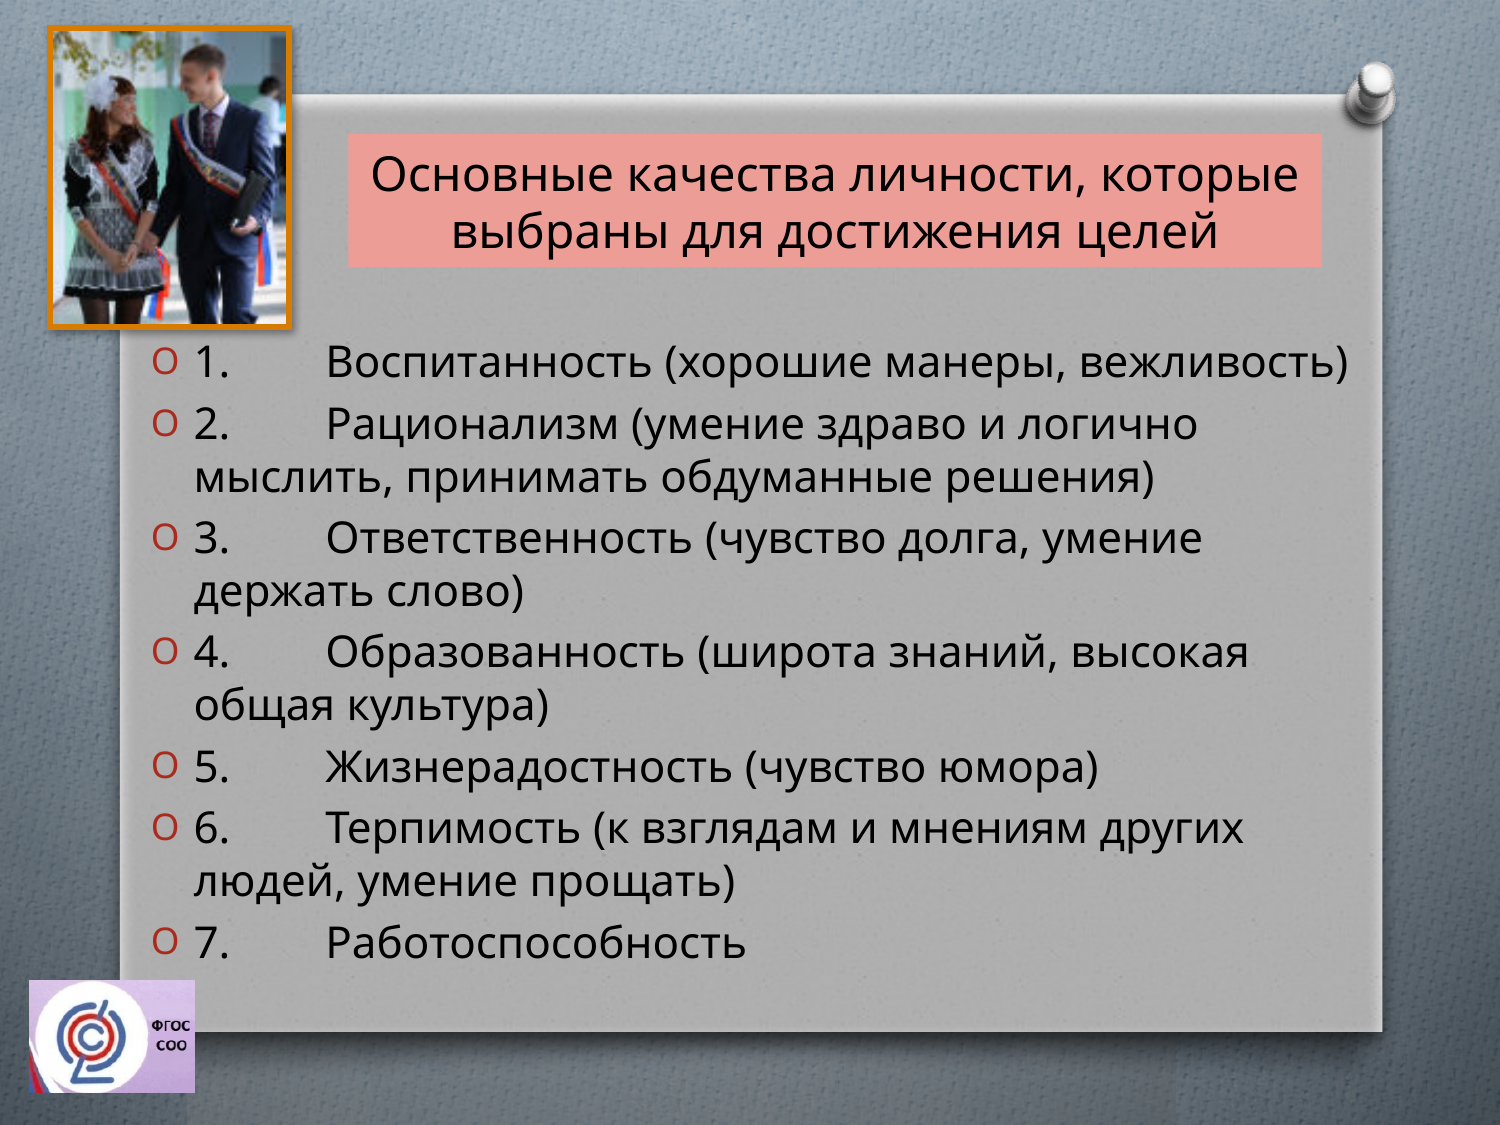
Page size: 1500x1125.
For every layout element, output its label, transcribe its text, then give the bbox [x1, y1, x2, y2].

title Основные качества личности, которые выбраны для достижения целей [348, 134, 1323, 268]
picture [29, 980, 195, 1093]
picture [1317, 35, 1439, 156]
list 1. Воспитанность (хорошие манеры, вежливость) 2. Рационализм (умение здраво и логично мыслить, принимать обдуманные решения) 3. Ответственность (чувство долга, умение держать слово) 4. Образованность (широта знаний, высокая общая культура) 5. Жизнерадостность (чувство юмора) 6. Терпимость (к взглядам и мнениям других людей, умение прощать) 7. Работоспособность [135, 326, 1376, 1005]
picture [52, 30, 286, 325]
